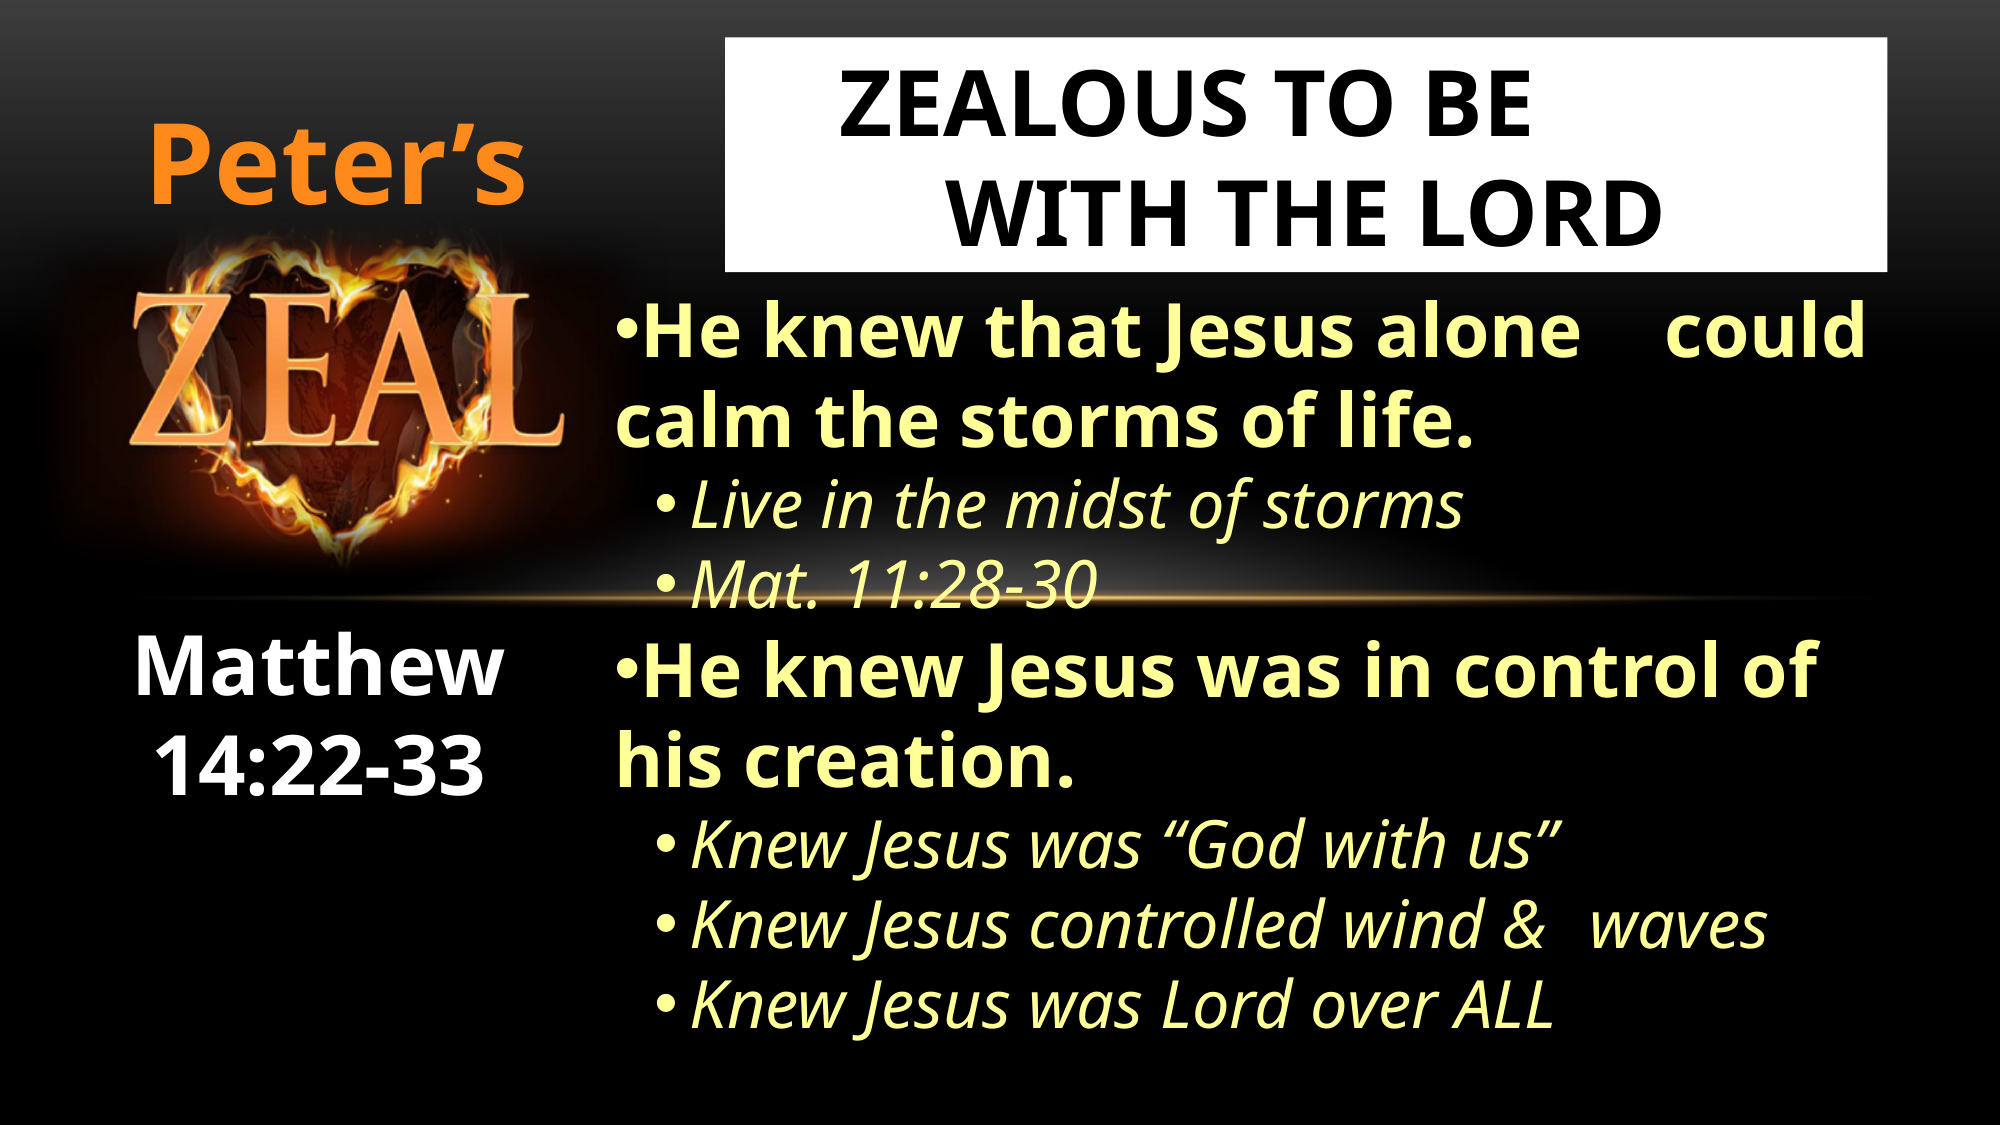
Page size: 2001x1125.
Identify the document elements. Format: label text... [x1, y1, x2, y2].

text_box Peter’s [5, 85, 668, 371]
text_box Matthew 14:22-33 [81, 604, 557, 820]
text_box He knew that Jesus alone could calm the storms of life. Live in the midst of storms Mat. 11:28-30 He knew Jesus was in control of his creation. Knew Jesus was “God with us” Knew Jesus controlled wind & waves Knew Jesus was Lord over ALL [599, 274, 1950, 1050]
text_box ZEALOUS TO BE WITH THE LORD [725, 37, 1888, 273]
picture [0, 0, 2000, 750]
